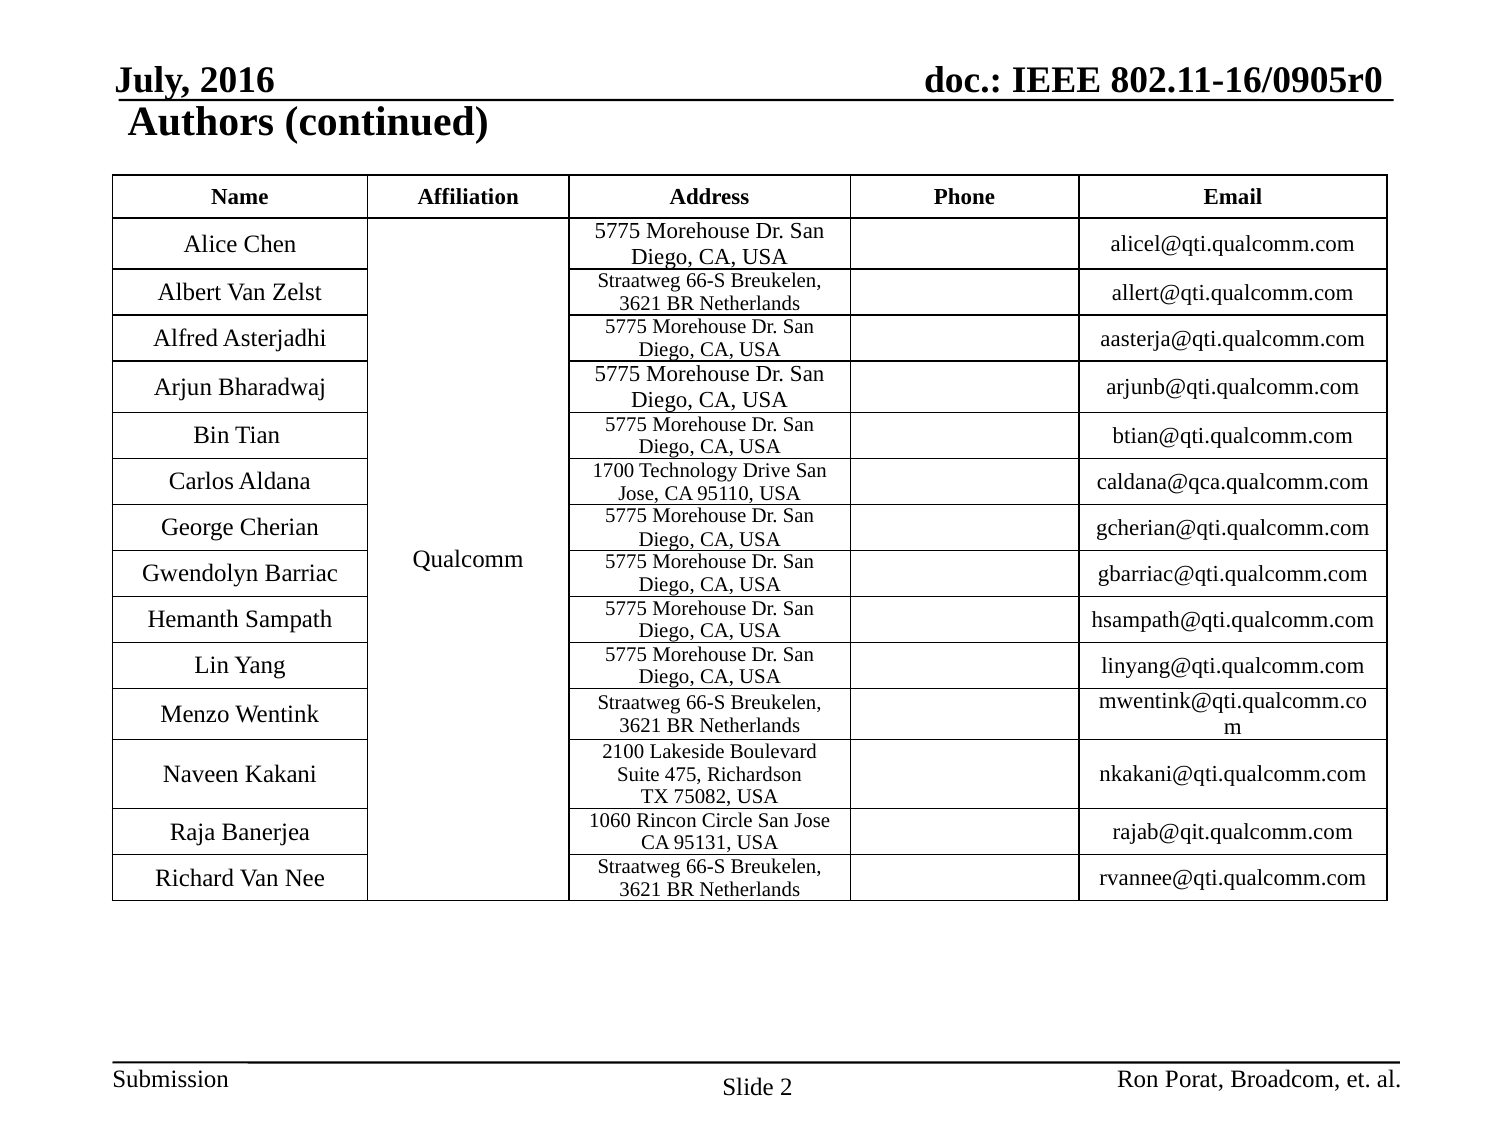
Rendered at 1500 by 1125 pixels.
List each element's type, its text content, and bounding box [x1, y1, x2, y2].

table_cell [851, 219, 1078, 268]
table_cell nkakani@qti.qualcomm.com [1080, 740, 1386, 808]
table_cell Alice Chen [113, 219, 367, 268]
table_cell [851, 740, 1078, 808]
table_cell [851, 270, 1078, 314]
table_cell 2100 Lakeside Boulevard Suite 475, Richardson TX 75082, USA [570, 740, 850, 808]
table_cell gbarriac@qti.qualcomm.com [1080, 551, 1386, 596]
table_header Phone [851, 176, 1078, 217]
table_cell [851, 643, 1078, 688]
table_cell arjunb@qti.qualcomm.com [1080, 362, 1386, 412]
table_cell [851, 413, 1078, 458]
table_cell Bin Tian [113, 413, 367, 458]
table_cell Raja Banerjea [113, 809, 367, 854]
table_cell George Cherian [113, 505, 367, 550]
table_cell hsampath@qti.qualcomm.com [1080, 597, 1386, 642]
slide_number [114, 54, 281, 101]
table_cell [851, 855, 1078, 900]
table_cell Menzo Wentink [113, 689, 367, 739]
table_cell Straatweg 66-S Breukelen, 3621 BR Netherlands [570, 270, 850, 314]
table_cell alicel@qti.qualcomm.com [1080, 219, 1386, 268]
table_cell aasterja@qti.qualcomm.com [1080, 316, 1386, 360]
table_cell 5775 Morehouse Dr. San Diego, CA, USA [570, 362, 850, 412]
table_cell 5775 Morehouse Dr. San Diego, CA, USA [570, 505, 850, 550]
title Authors (continued) [112, 99, 1388, 138]
table_cell 1700 Technology Drive San Jose, CA 95110, USA [570, 459, 850, 504]
table_cell Qualcomm [368, 219, 568, 900]
table_cell mwentink@qti.qualcomm.com [1080, 689, 1386, 739]
table_cell Carlos Aldana [113, 459, 367, 504]
table_cell Straatweg 66-S Breukelen, 3621 BR Netherlands [570, 855, 850, 900]
table_cell Hemanth Sampath [113, 597, 367, 642]
table_cell [851, 362, 1078, 412]
table_cell [851, 597, 1078, 642]
table_header Address [570, 176, 850, 217]
table_cell 1060 Rincon Circle San Jose CA 95131, USA [570, 809, 850, 854]
table_cell Lin Yang [113, 643, 367, 688]
table_cell [851, 505, 1078, 550]
table_cell 5775 Morehouse Dr. San Diego, CA, USA [570, 219, 850, 268]
table_cell Alfred Asterjadhi [113, 316, 367, 360]
table_cell 5775 Morehouse Dr. San Diego, CA, USA [570, 316, 850, 360]
table_cell [851, 689, 1078, 739]
table_cell [851, 459, 1078, 504]
table_cell 5775 Morehouse Dr. San Diego, CA, USA [570, 413, 850, 458]
table_cell linyang@qti.qualcomm.com [1080, 643, 1386, 688]
table_cell 5775 Morehouse Dr. San Diego, CA, USA [570, 643, 850, 688]
table_cell [851, 809, 1078, 854]
table_cell Albert Van Zelst [113, 270, 367, 314]
table_cell gcherian@qti.qualcomm.com [1080, 505, 1386, 550]
table_cell allert@qti.qualcomm.com [1080, 270, 1386, 314]
table_header Affiliation [368, 176, 568, 217]
table_cell Naveen Kakani [113, 740, 367, 808]
table_cell Gwendolyn Barriac [113, 551, 367, 596]
table_cell Richard Van Nee [113, 855, 367, 900]
table_cell [851, 316, 1078, 360]
table_header Name [113, 176, 367, 217]
table_cell 5775 Morehouse Dr. San Diego, CA, USA [570, 551, 850, 596]
table_cell caldana@qca.qualcomm.com [1080, 459, 1386, 504]
table_header Email [1080, 176, 1386, 217]
footer Ron Porat, Broadcom, et. al. [1113, 1061, 1402, 1093]
table_cell [851, 551, 1078, 596]
table_cell Arjun Bharadwaj [113, 362, 367, 412]
table_cell 5775 Morehouse Dr. San Diego, CA, USA [570, 597, 850, 642]
table_cell rvannee@qti.qualcomm.com [1080, 855, 1386, 900]
table_cell btian@qti.qualcomm.com [1080, 413, 1386, 458]
slide_number Slide 2 [713, 1069, 802, 1101]
table_cell Straatweg 66-S Breukelen, 3621 BR Netherlands [570, 689, 850, 739]
table_cell rajab@qit.qualcomm.com [1080, 809, 1386, 854]
